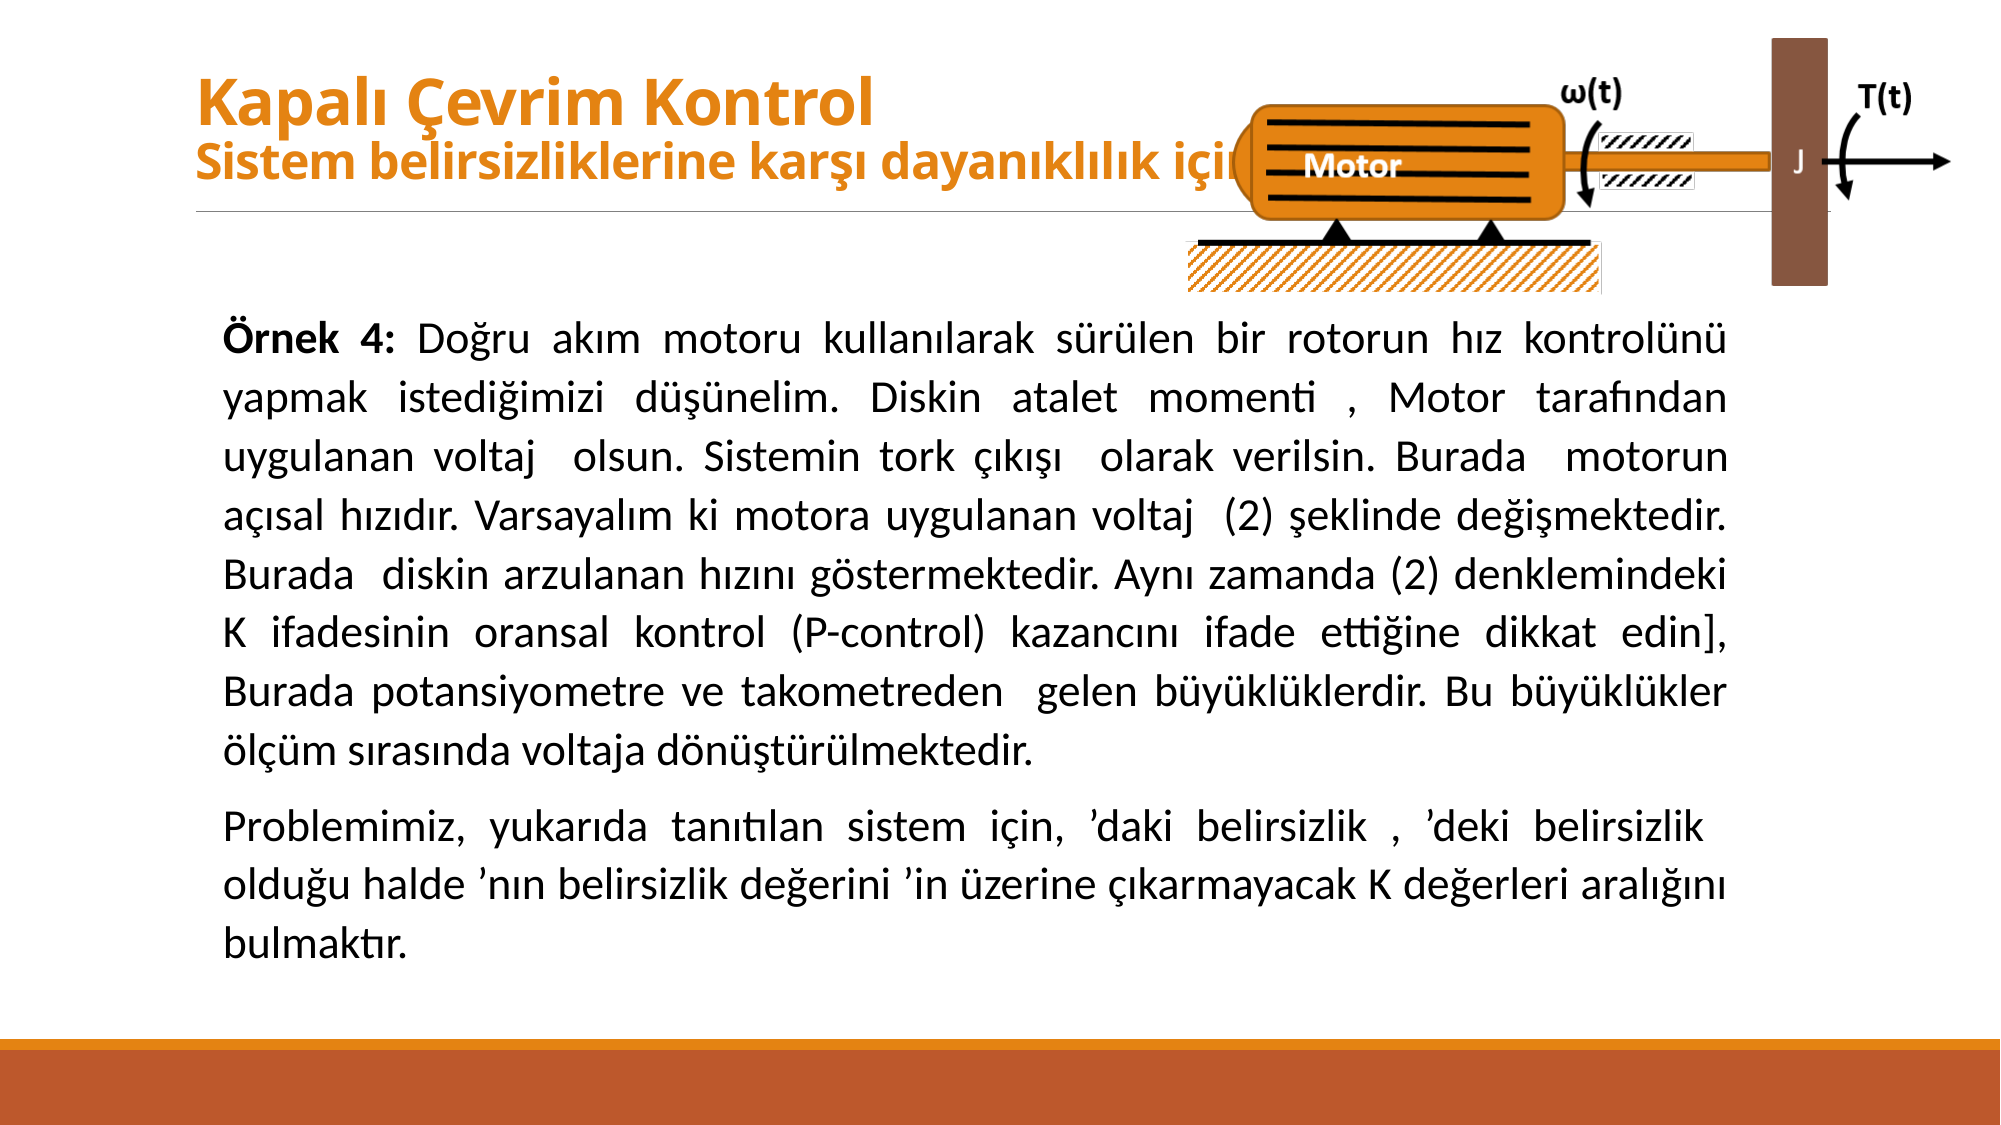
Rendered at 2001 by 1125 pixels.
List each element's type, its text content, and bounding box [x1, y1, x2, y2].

title Kapalı Çevrim Kontrol Sistem belirsizliklerine karşı dayanıklılık için Örnekler [180, 47, 1181, 197]
picture [1184, 37, 1970, 295]
